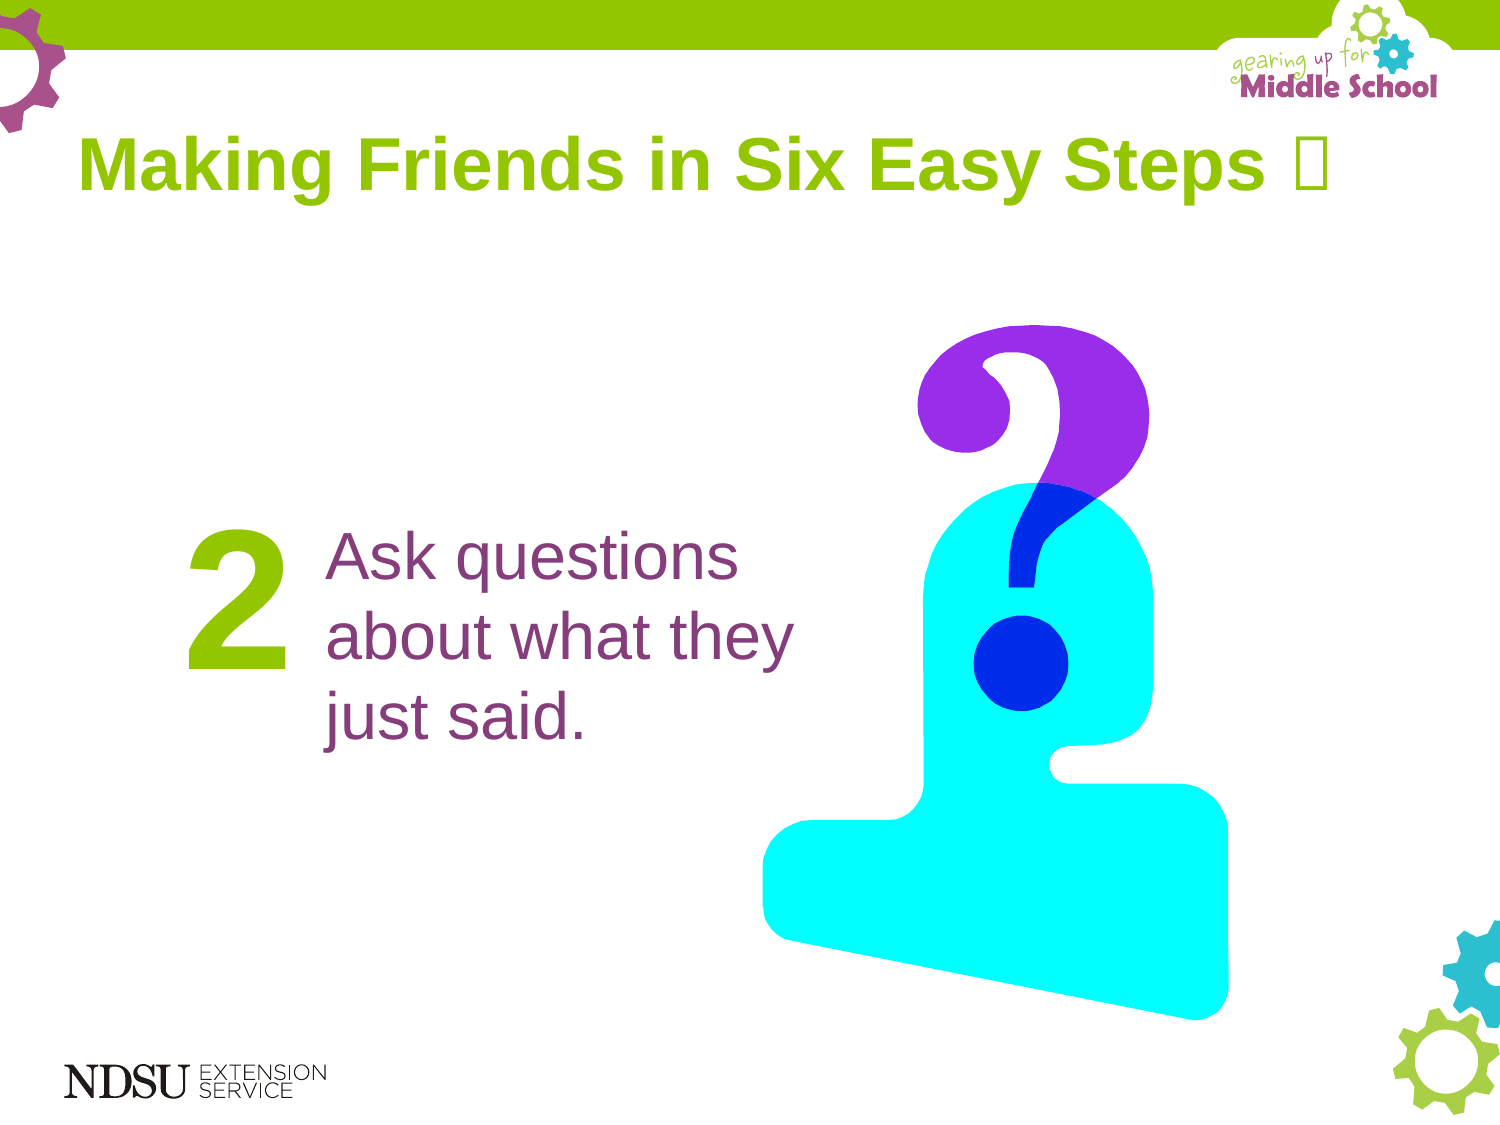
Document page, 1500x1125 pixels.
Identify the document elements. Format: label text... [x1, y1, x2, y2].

list Ask questions about what they just said. [310, 505, 757, 944]
text_box 2 [167, 462, 368, 718]
picture [762, 324, 1229, 1021]
title Making Friends in Six Easy Steps  [62, 108, 1450, 238]
